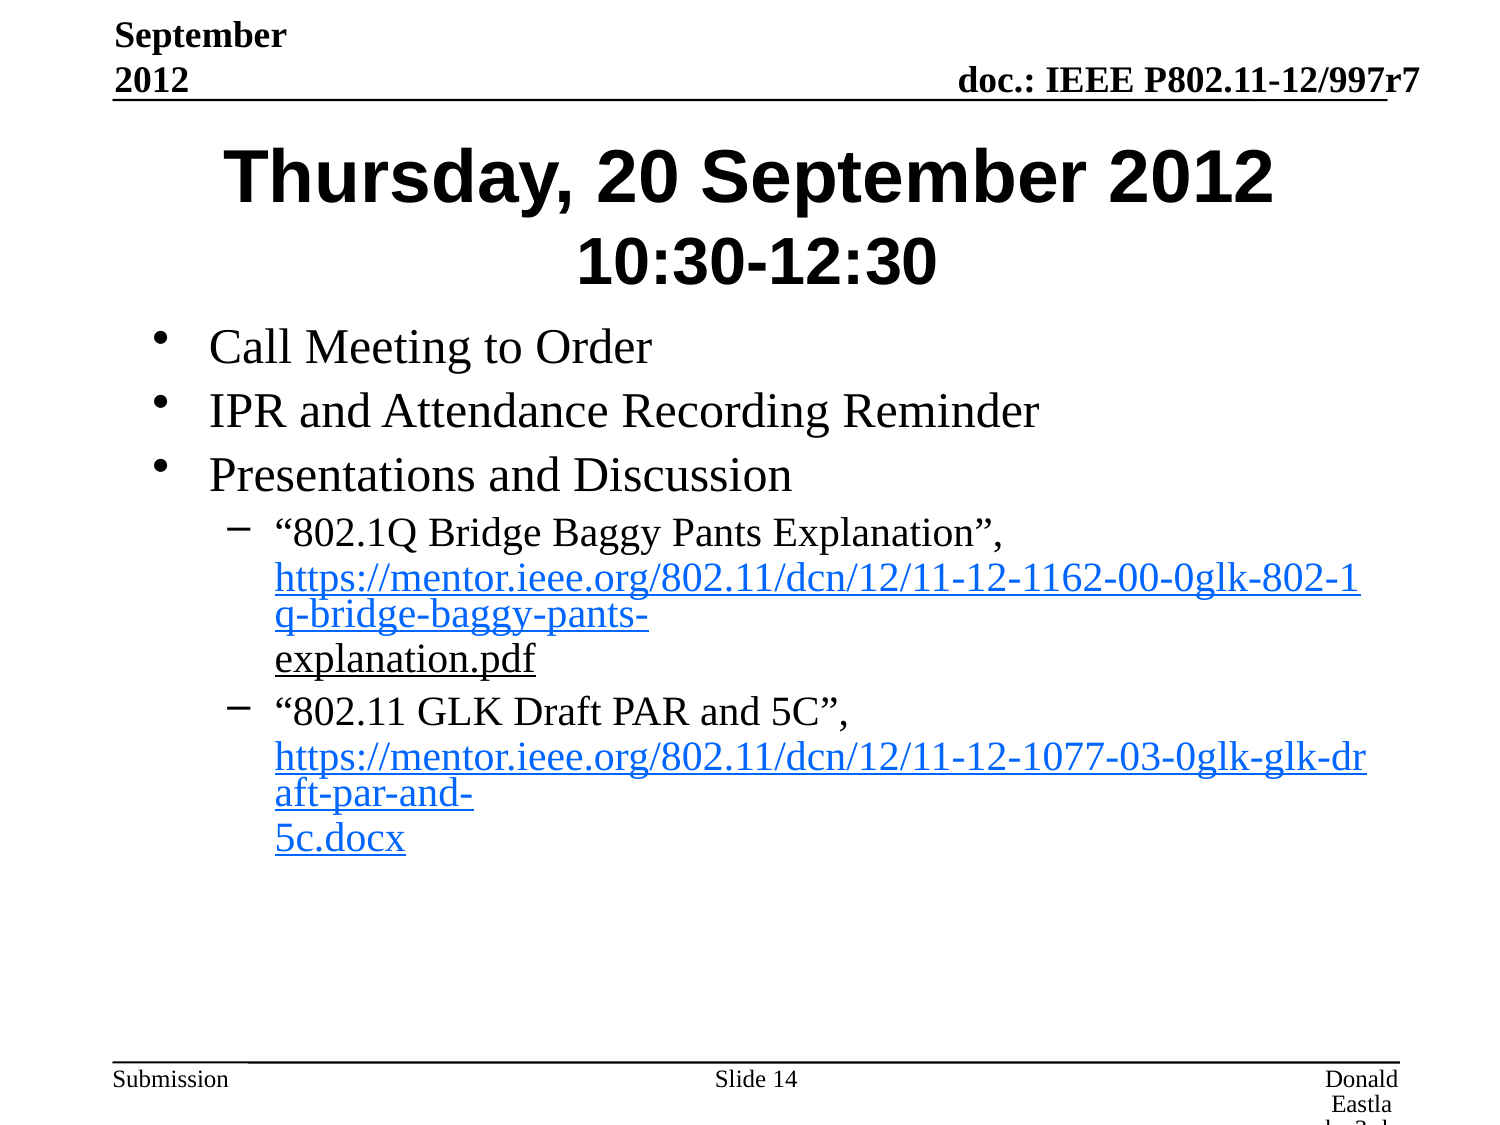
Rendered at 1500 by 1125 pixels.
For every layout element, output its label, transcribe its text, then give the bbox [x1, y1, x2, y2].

list Call Meeting to Order IPR and Attendance Recording Reminder Presentations and Discussion “802.1Q Bridge Baggy Pants Explanation”, https://mentor.ieee.org/802.11/dcn/12/11-12-1162-00-0glk-802-1q-bridge-baggy-pants-explanation.pdf “802.11 GLK Draft PAR and 5C”, https://mentor.ieee.org/802.11/dcn/12/11-12-1077-03-0glk-glk-draft-par-and-5c.docx [137, 312, 1388, 1063]
footer Donald Eastlake 3rd, Huawei Technologies [1325, 1062, 1402, 1093]
title Thursday, 20 September 2012 10:30-12:30 [112, 112, 1388, 313]
slide_number Slide 14 [712, 1063, 800, 1093]
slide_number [114, 54, 290, 100]
